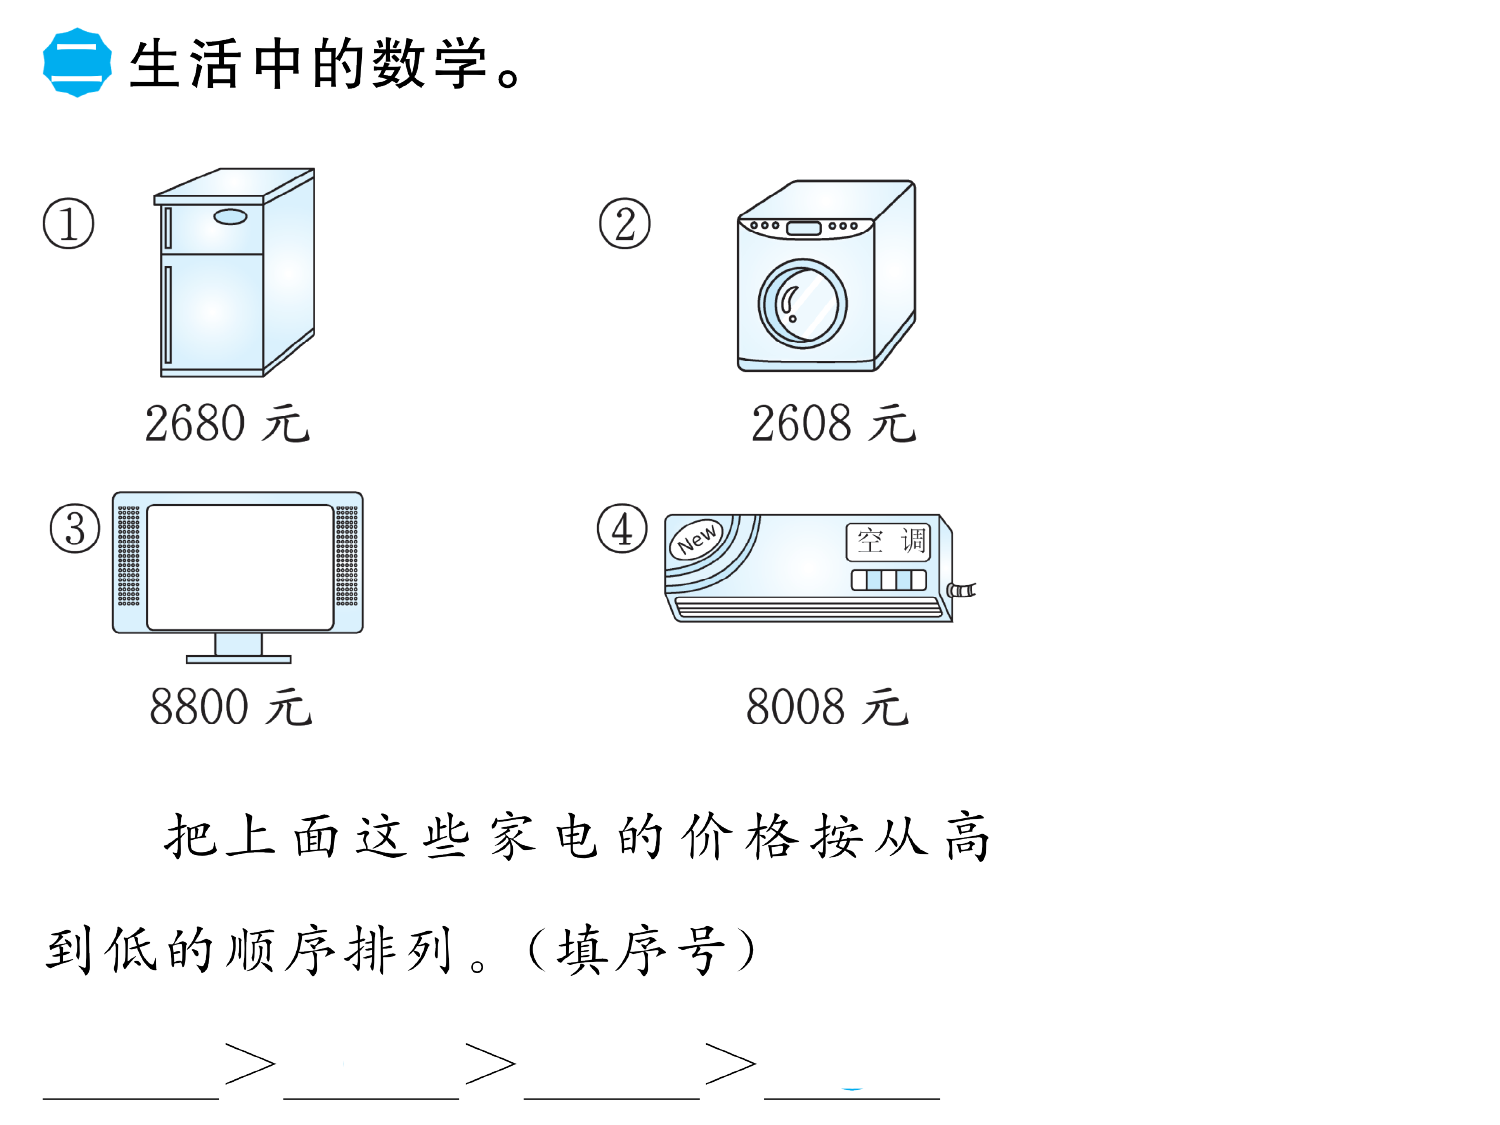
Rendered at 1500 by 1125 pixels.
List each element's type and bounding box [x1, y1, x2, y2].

picture [39, 0, 1120, 1110]
